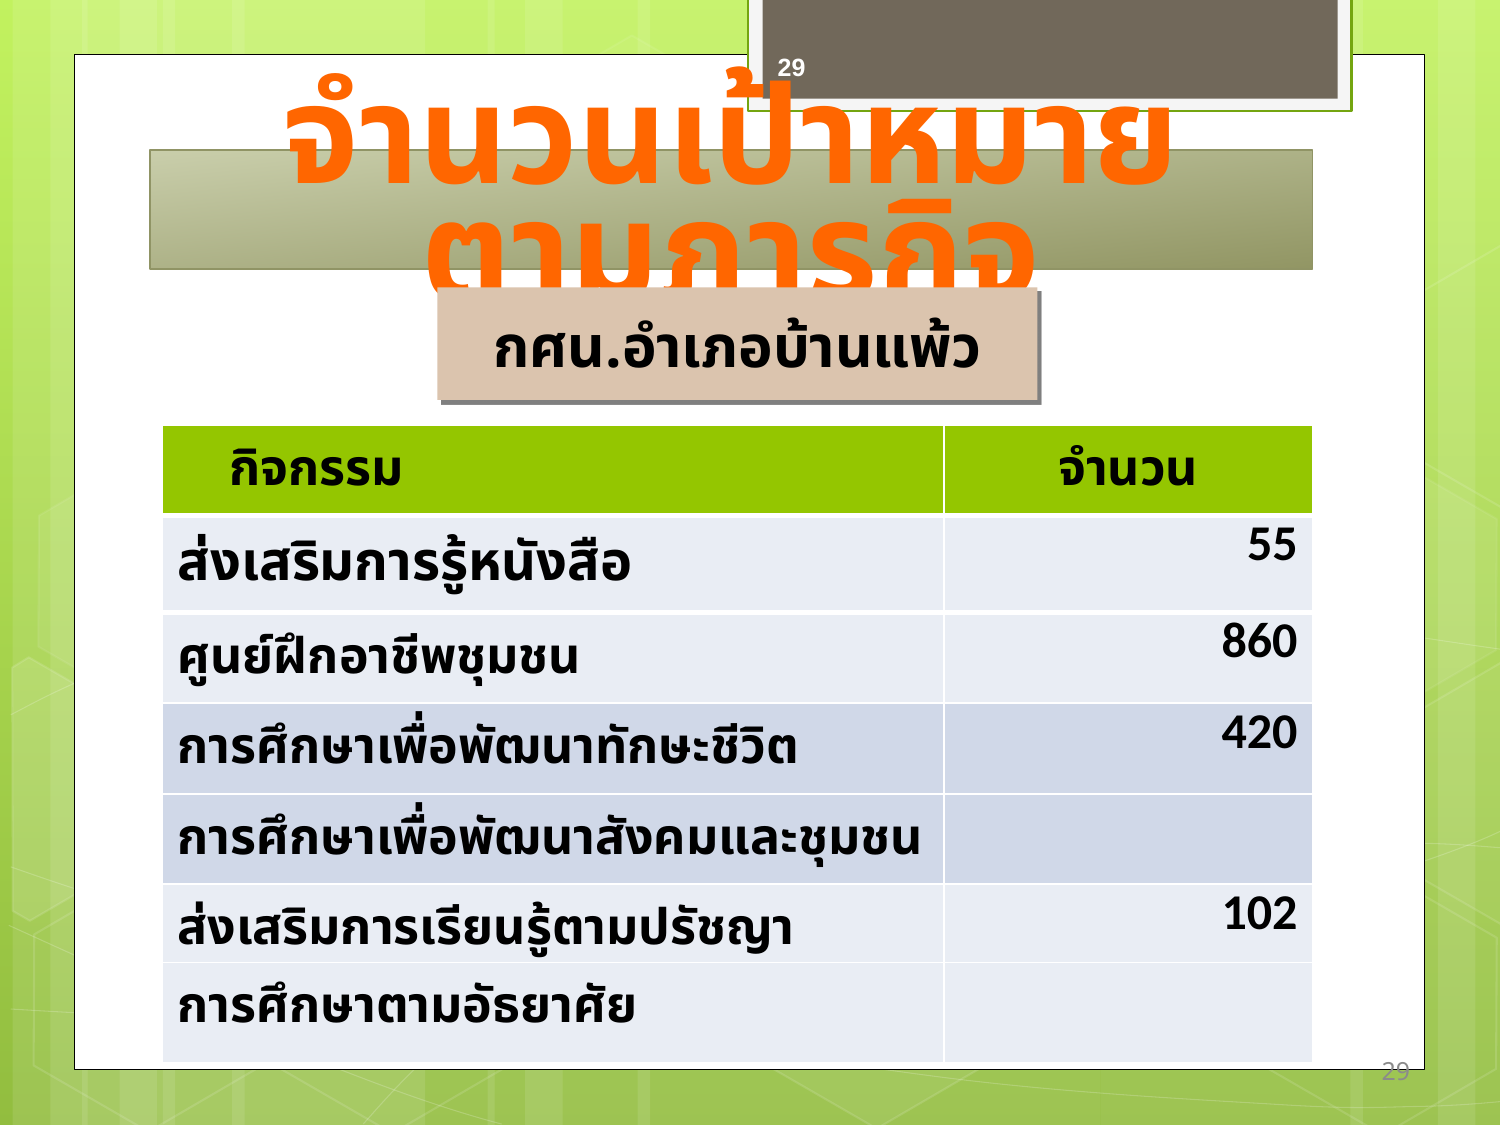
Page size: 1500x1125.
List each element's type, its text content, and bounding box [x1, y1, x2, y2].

table_cell ศูนย์ฝึกอาชีพชุมชน [163, 615, 943, 702]
table_cell 55 [945, 518, 1312, 610]
table_cell 860 [945, 615, 1312, 702]
table_cell ส่งเสริมการรู้หนังสือ [163, 518, 943, 610]
table_header กิจกรรม [163, 426, 943, 513]
text_box กศน.อำเภอบ้านแพ้ว [437, 287, 1038, 400]
slide_number 29 [762, 36, 982, 97]
text_box [41, 119, 1447, 1073]
table_header [945, 963, 1312, 1062]
table_cell การศึกษาเพื่อพัฒนาสังคมและชุมชน [163, 795, 943, 883]
table_cell การศึกษาเพื่อพัฒนาทักษะชีวิต [163, 704, 943, 793]
table_cell 102 [945, 885, 1312, 962]
table_cell 420 [945, 704, 1312, 793]
table_cell [945, 795, 1312, 883]
text_box จำนวนเป้าหมายตามภารกิจ [149, 149, 1313, 270]
table_header การศึกษาตามอัธยาศัย [163, 963, 943, 1062]
table_header จำนวน [945, 426, 1312, 513]
text_box 29 [1074, 1042, 1425, 1103]
table_cell ส่งเสริมการเรียนรู้ตามปรัชญาเศรษฐกิจพอเพียง [163, 885, 943, 962]
